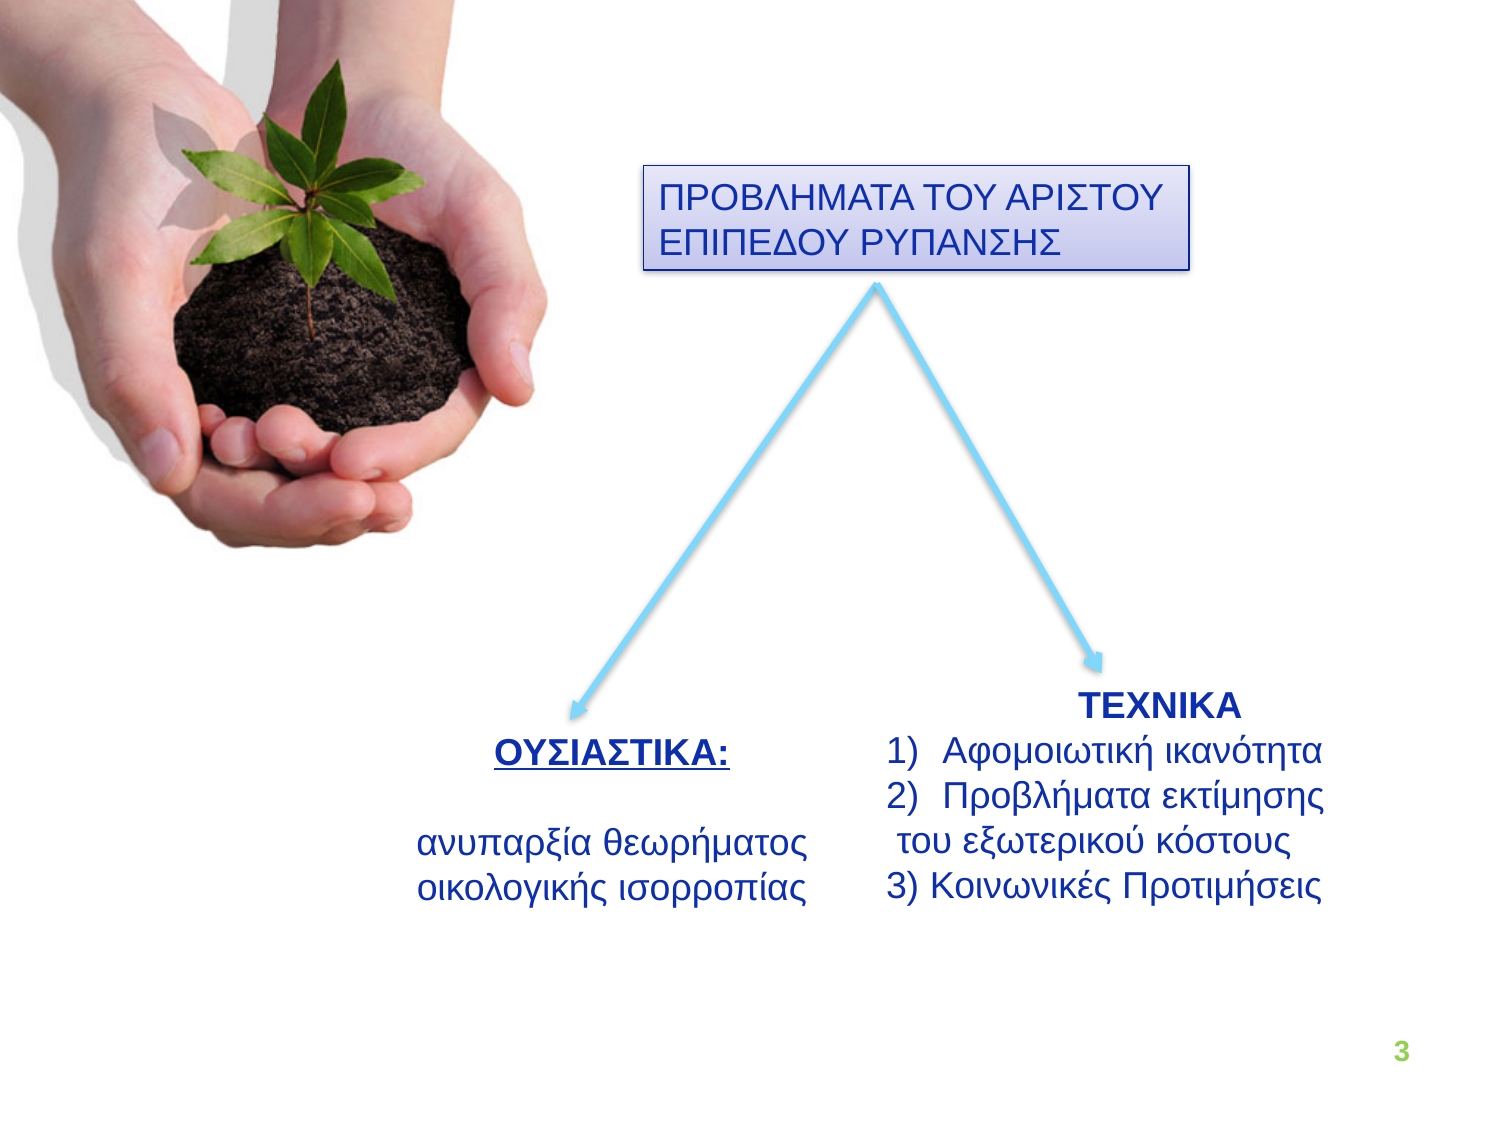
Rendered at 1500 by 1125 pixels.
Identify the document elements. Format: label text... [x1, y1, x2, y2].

text_box ΠΡΟΒΛΗΜΑΤΑ ΤΟΥ ΑΡΙΣΤΟΥ ΕΠΙΠΕΔΟΥ ΡΥΠΑΝΣΗΣ [643, 165, 1190, 271]
text_box [816, 281, 877, 364]
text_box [794, 365, 1185, 591]
text_box [569, 403, 789, 720]
picture [0, 0, 1500, 1125]
text_box ΟΥΣΙΑΣΤΙΚΑ: ανυπαρξία θεωρήματος οικολογικής ισορροπίας [401, 720, 823, 916]
text_box ΤΕΧΝΙΚΑ Αφομοιωτική ικανότητα Προβλήματα εκτίμησης του εξωτερικού κόστους 3) Κοινωνικές Προτιμήσεις [871, 673, 1450, 914]
slide_number 3 [1074, 1024, 1425, 1103]
